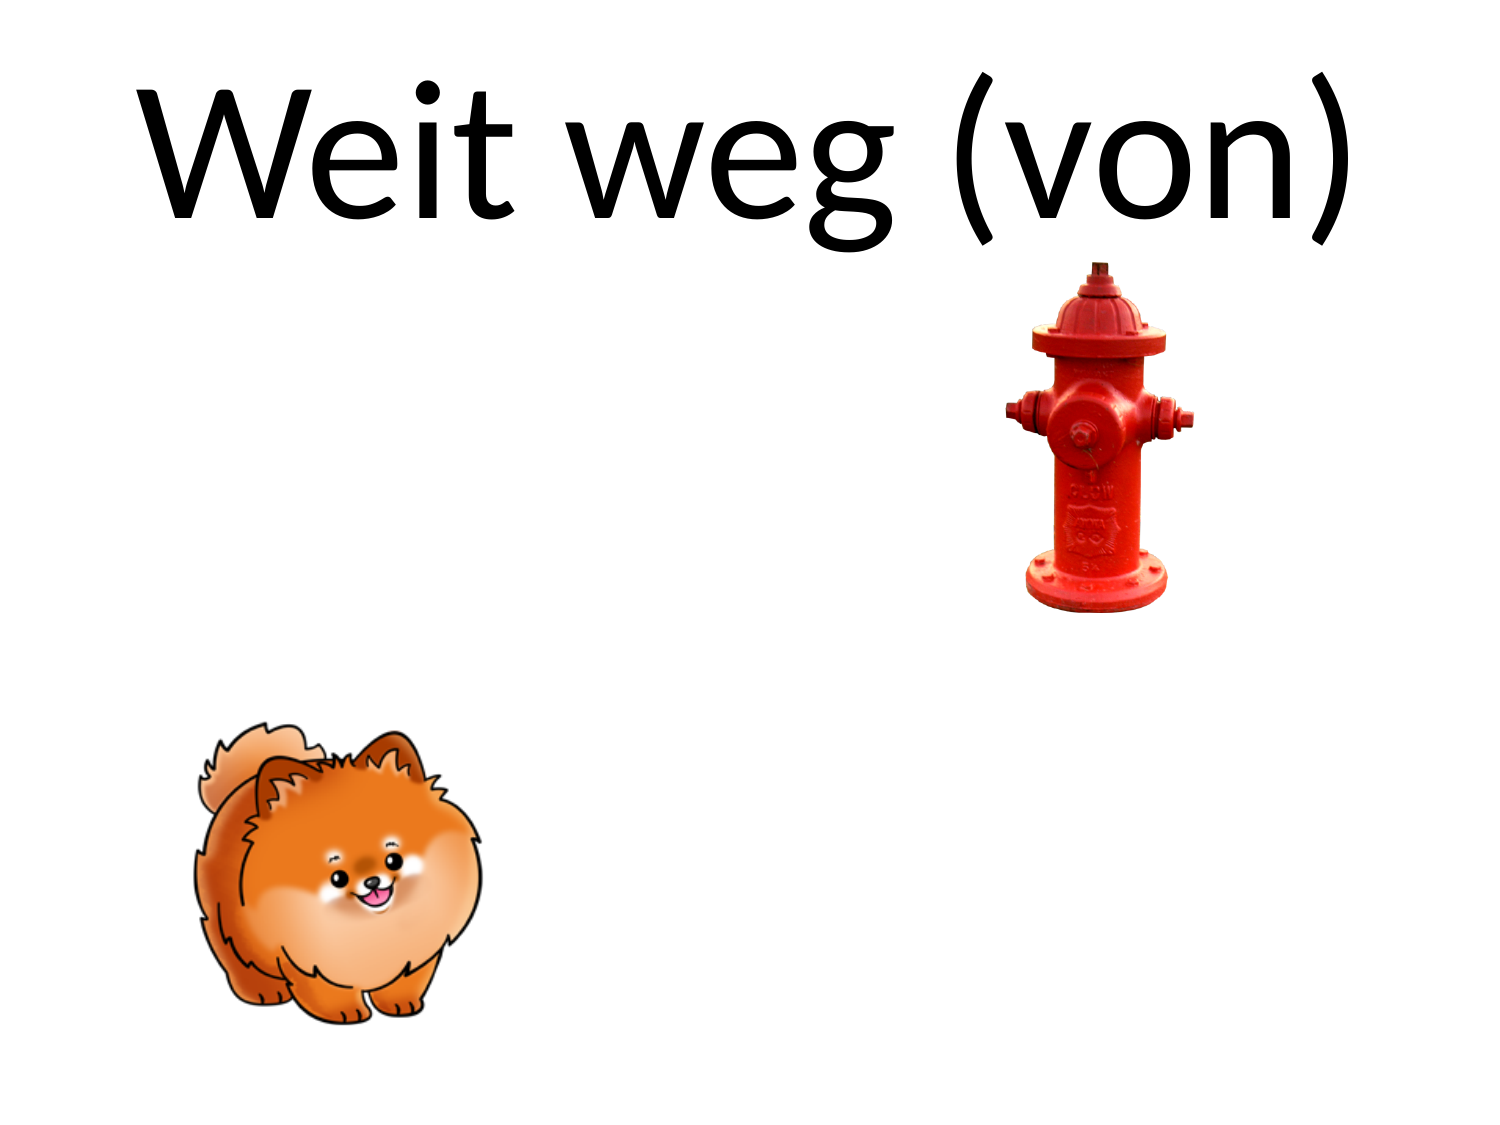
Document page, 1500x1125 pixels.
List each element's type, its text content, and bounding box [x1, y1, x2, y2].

title Weit weg (von) [0, 45, 1500, 233]
picture [924, 262, 1276, 613]
picture [162, 687, 507, 1032]
